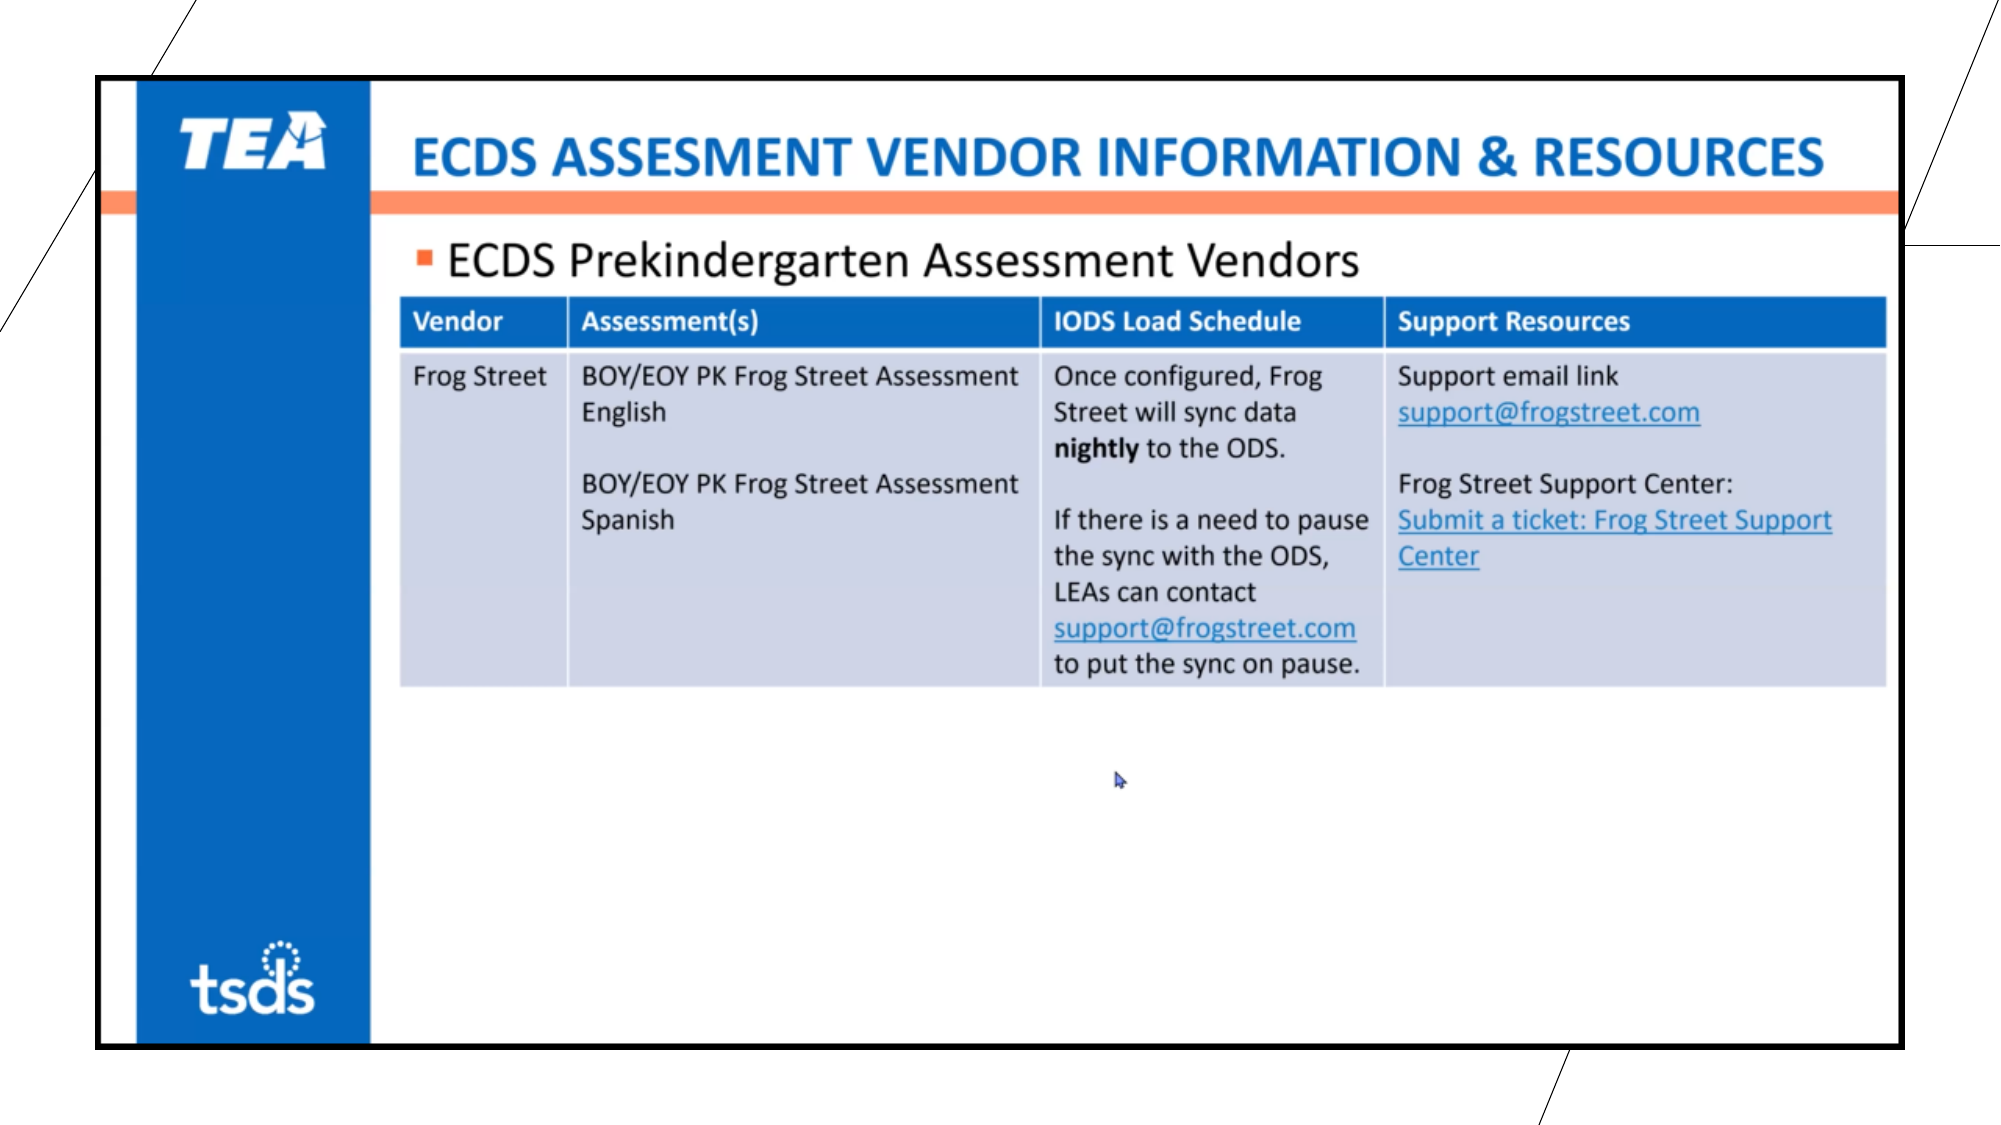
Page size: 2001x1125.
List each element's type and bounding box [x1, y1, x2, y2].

picture [95, 74, 1905, 1050]
